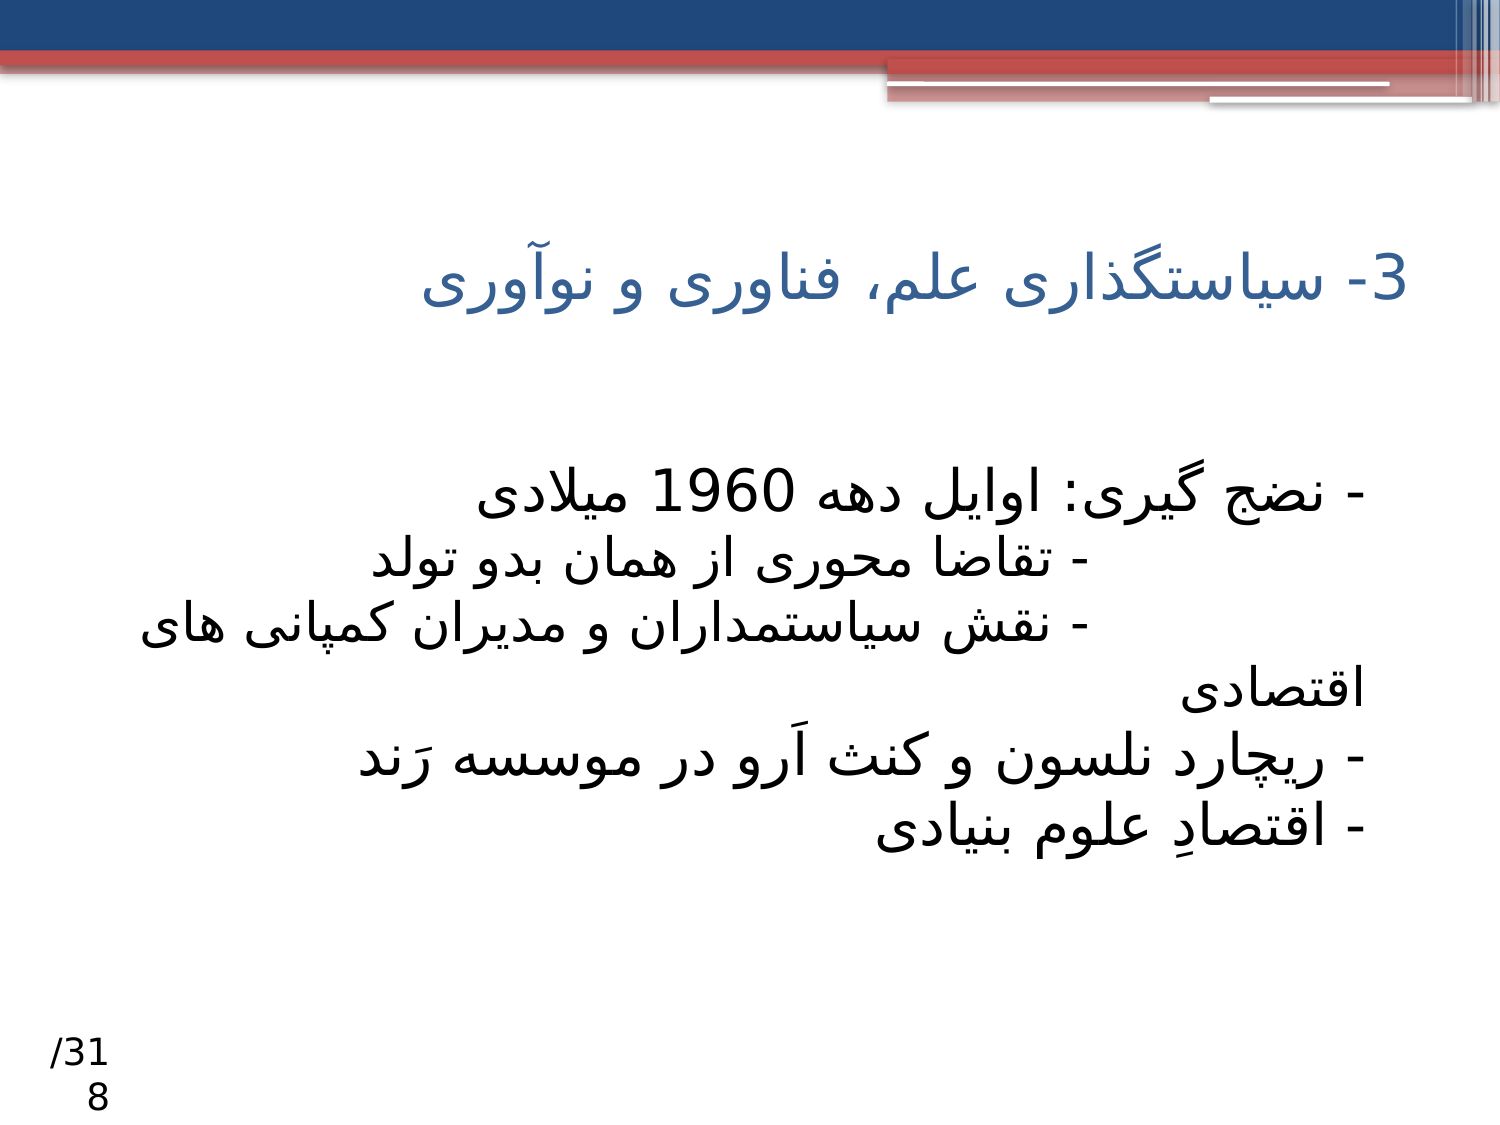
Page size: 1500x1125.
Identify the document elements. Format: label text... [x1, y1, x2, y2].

slide_number 31/ 8 [0, 1065, 125, 1125]
list - نضج گیری: اوایل دهه 1960 میلادی - تقاضا محوری از همان بدو تولد - نقش سیاستمداران و مدیران کمپانی های اقتصادی - ریچارد نلسون و کنث اَرو در موسسه رَند - اقتصادِ علوم بنیادی [100, 368, 1400, 1079]
title 3- سیاستگذاری علم، فناوری و نوآوری [75, 187, 1425, 363]
